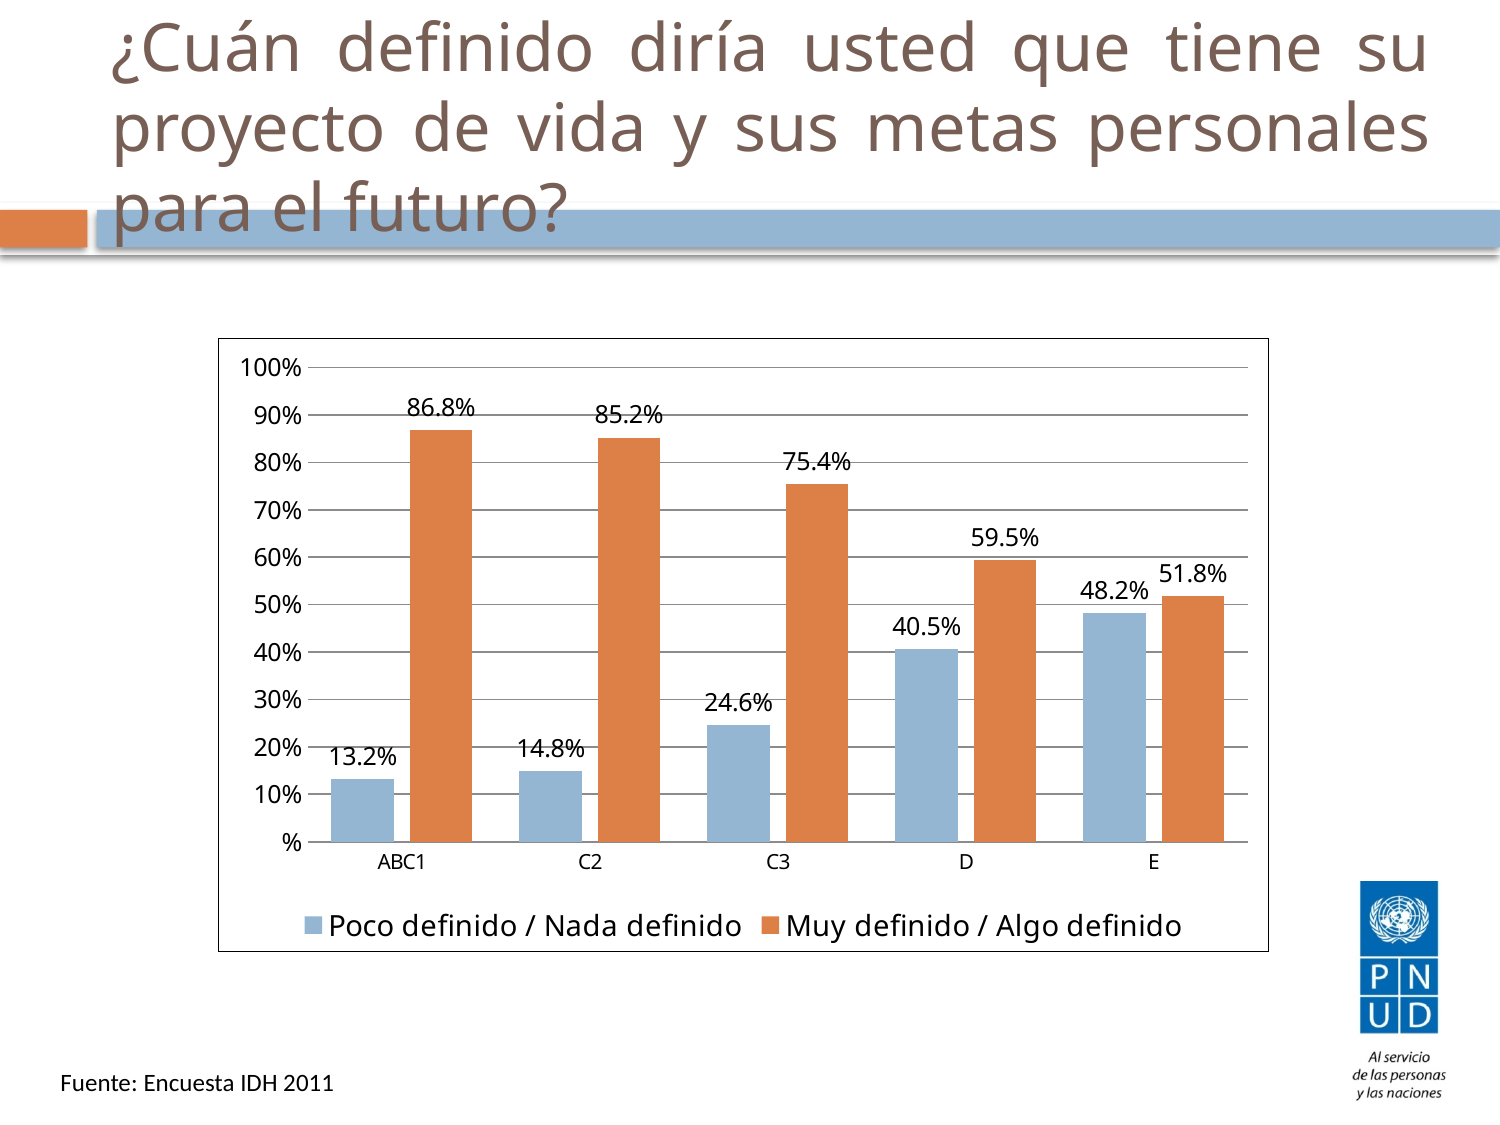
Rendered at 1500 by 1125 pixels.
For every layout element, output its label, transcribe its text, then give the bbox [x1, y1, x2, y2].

title ¿Cuán definido diría usted que tiene su proyecto de vida y sus metas personales para el futuro? [96, 30, 1448, 219]
chart [218, 337, 1270, 952]
text_box Fuente: Encuesta IDH 2011 [45, 1058, 350, 1104]
picture [1351, 881, 1449, 1102]
